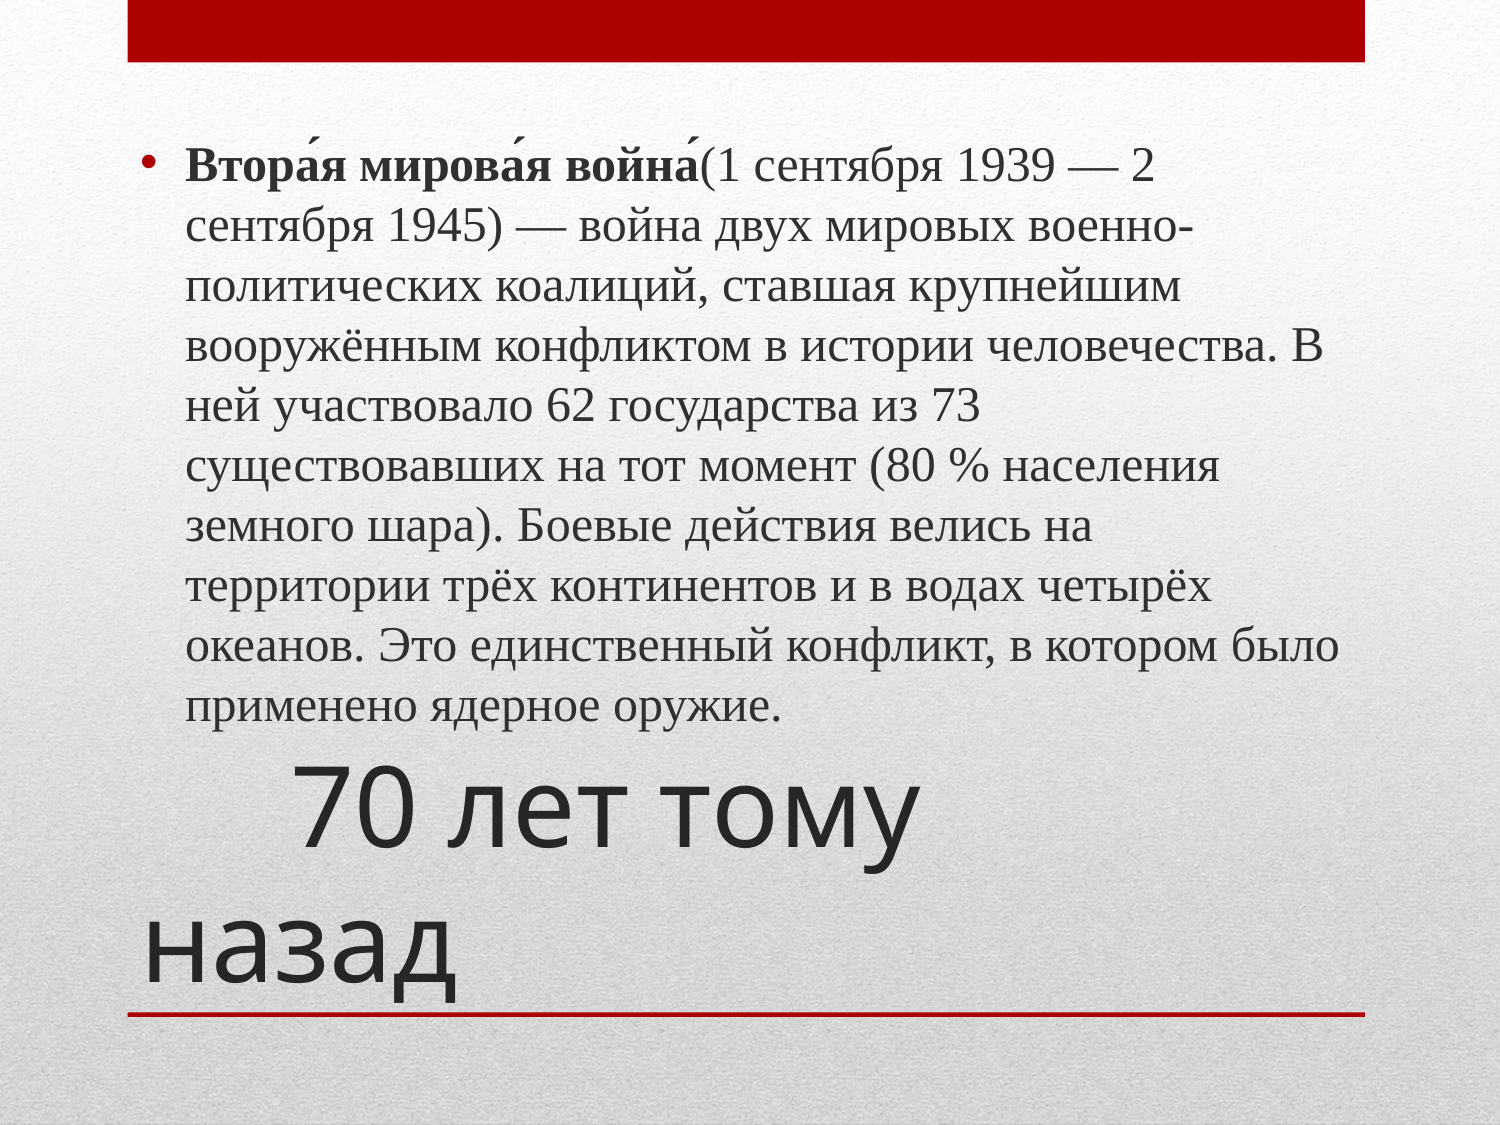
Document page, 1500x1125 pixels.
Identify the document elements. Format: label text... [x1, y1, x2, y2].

list Втора́я мирова́я война́(1 сентября 1939 — 2 сентября 1945) — война двух мировых военно-политических коалиций, ставшая крупнейшим вооружённым конфликтом в истории человечества. В ней участвовало 62 государства из 73 существовавших на тот момент (80 % населения земного шара). Боевые действия велись на территории трёх континентов и в водах четырёх океанов. Это единственный конфликт, в котором было применено ядерное оружие. [125, 112, 1363, 750]
title 70 лет тому назад [125, 750, 1238, 1013]
